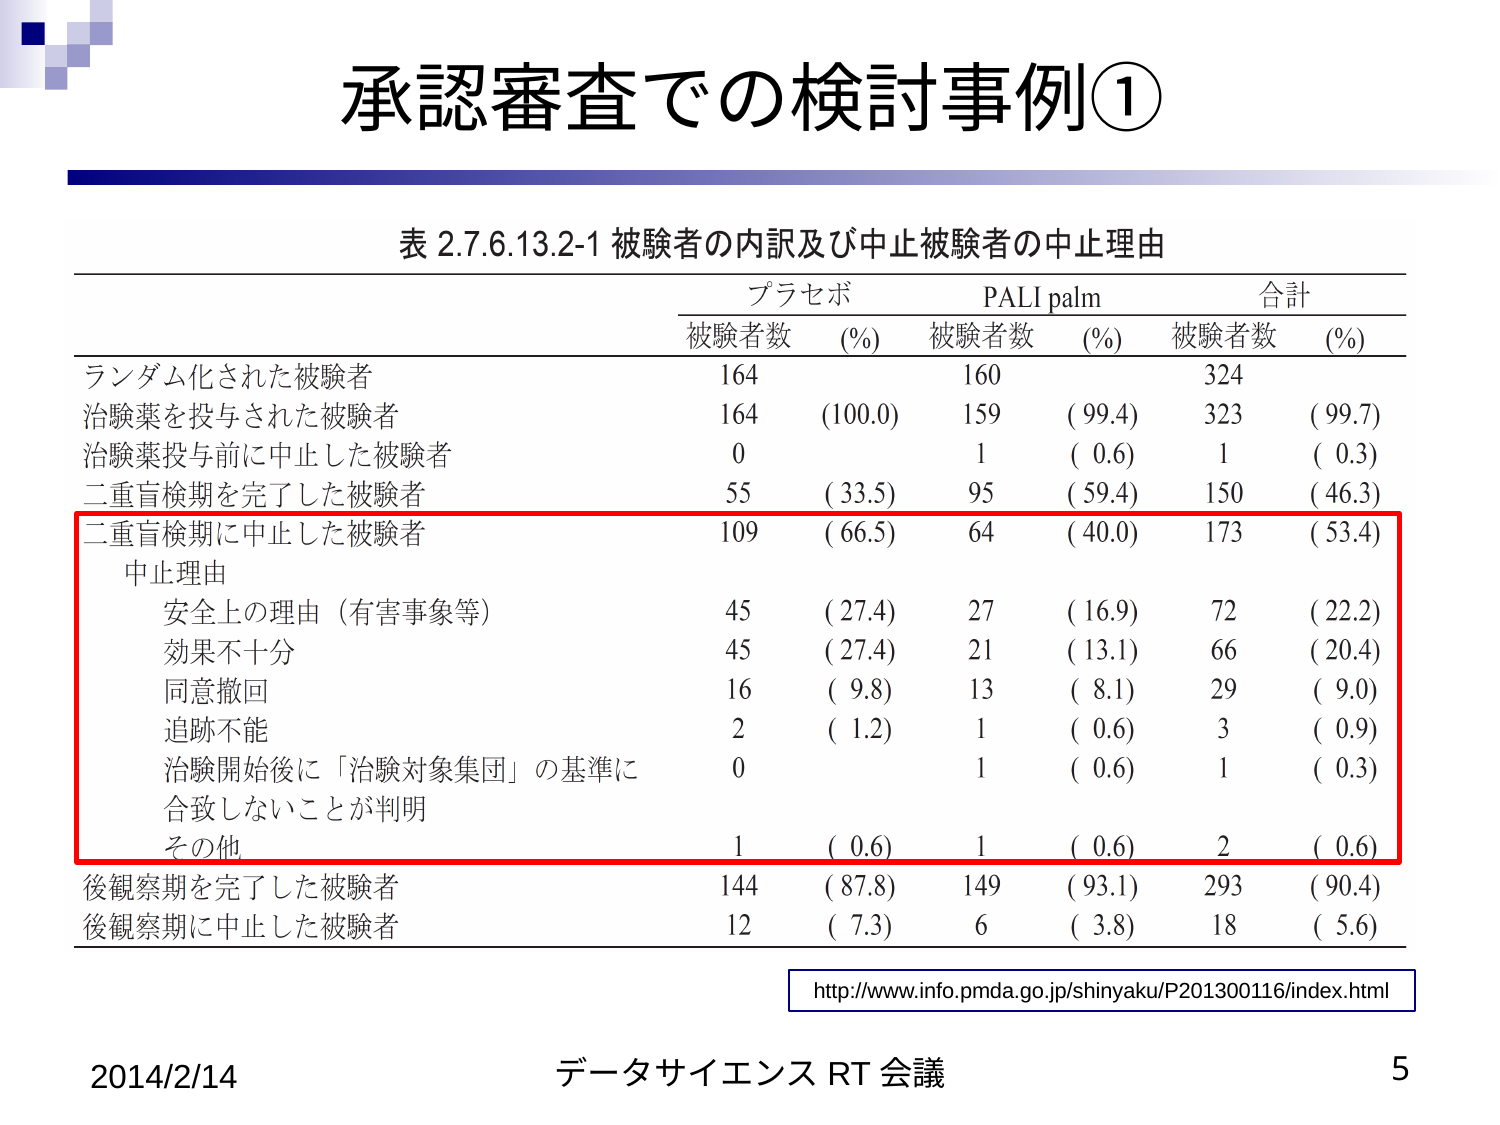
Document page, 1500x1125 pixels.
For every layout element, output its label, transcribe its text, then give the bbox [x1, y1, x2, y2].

footer データサイエンスRT会議 [466, 1024, 1034, 1101]
title 承認審査での検討事例① [76, 0, 1427, 208]
text_box http://www.info.pmda.go.jp/shinyaku/P201300116/index.html [788, 969, 1415, 1011]
slide_number 5 [1074, 1024, 1426, 1101]
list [64, 219, 1416, 953]
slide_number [74, 1024, 426, 1103]
